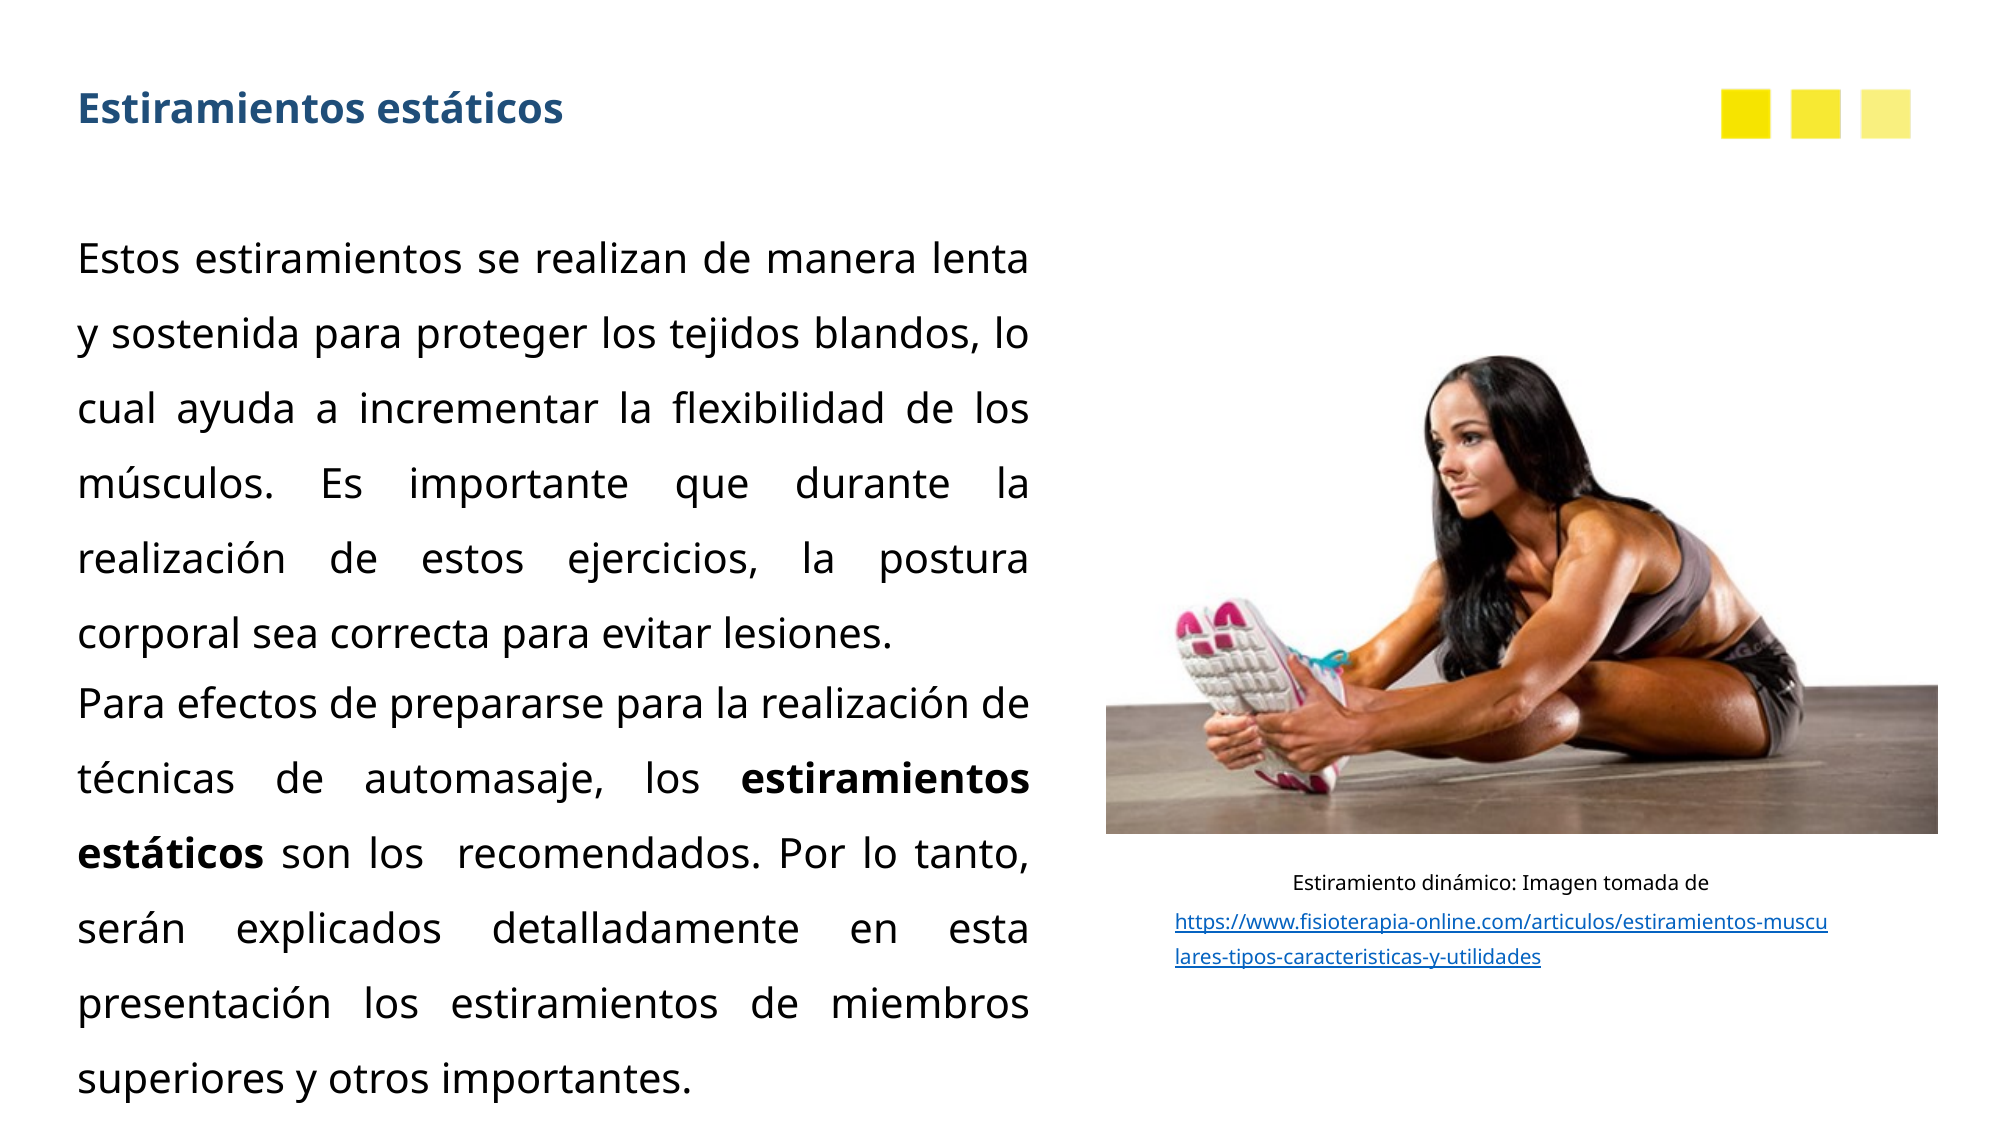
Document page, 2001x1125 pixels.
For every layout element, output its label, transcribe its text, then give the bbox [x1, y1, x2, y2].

text_box Para efectos de prepararse para la realización de técnicas de automasaje, los estiramientos estáticos son los recomendados. Por lo tanto, serán explicados detalladamente en esta presentación los estiramientos de miembros superiores y otros importantes. [62, 594, 1046, 1110]
text_box Estiramiento dinámico: Imagen tomada de https://www.fisioterapia-online.com/articulos/estiramientos-musculares-tipos-caracteristicas-y-utilidades [1159, 849, 1848, 1003]
picture [1611, 0, 2000, 214]
text_box Estiramientos estáticos Estos estiramientos se realizan de manera lenta y sostenida para proteger los tejidos blandos, lo cual ayuda a incrementar la flexibilidad de los músculos. Es importante que durante la realización de estos ejercicios, la postura corporal sea correcta para evitar lesiones. [62, 49, 1046, 594]
picture [1106, 355, 1938, 834]
